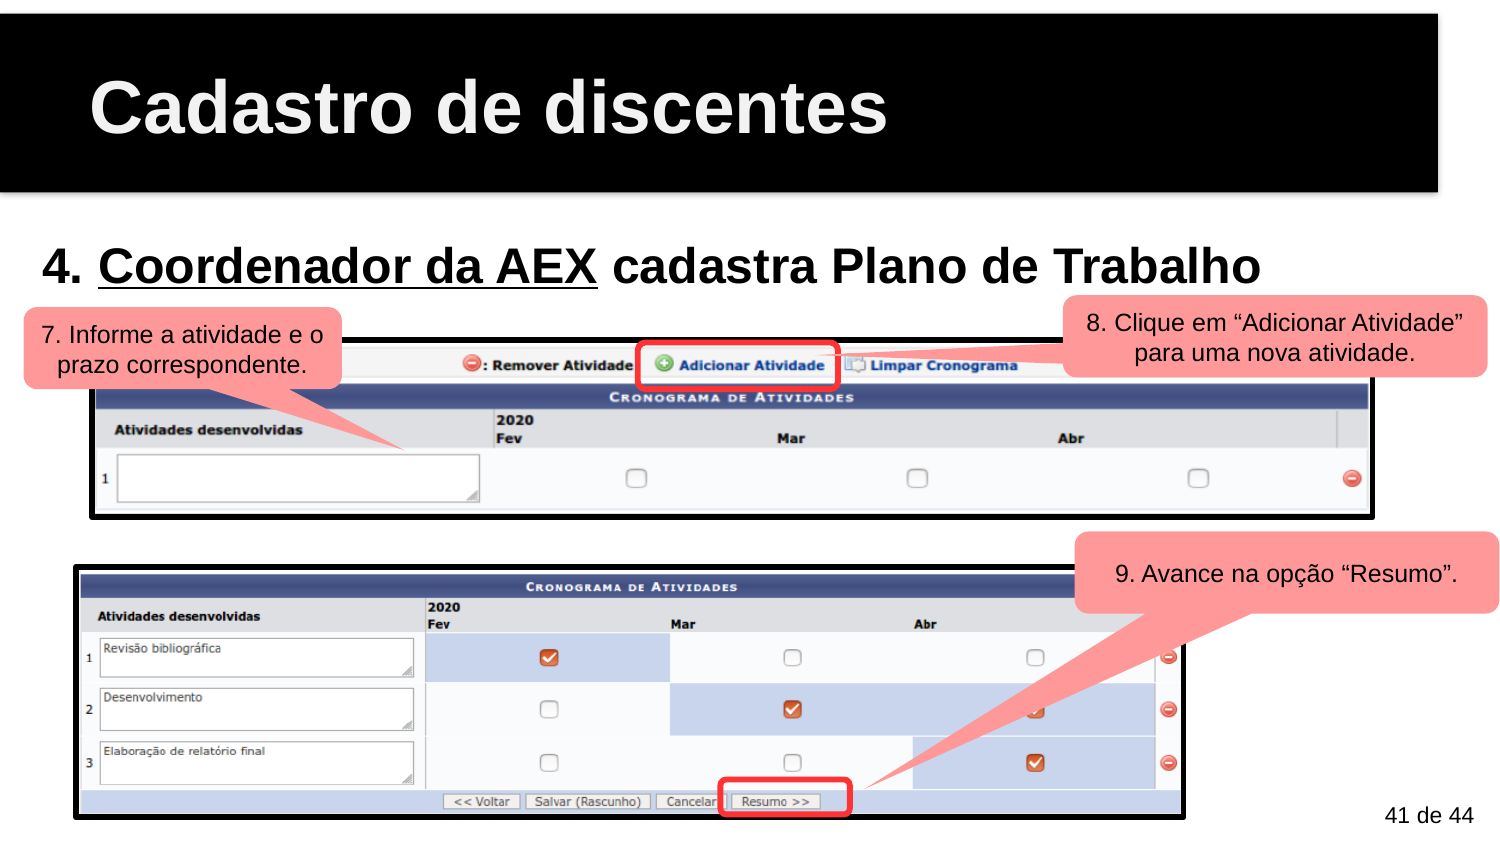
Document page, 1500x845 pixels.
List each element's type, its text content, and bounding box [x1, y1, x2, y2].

picture [94, 342, 1370, 515]
text_box 7. Informe a atividade e o prazo correspondente. [23, 307, 342, 390]
text_box <número> de 44 [1370, 793, 1500, 845]
text_box 8. Clique em “Adicionar Atividade” para uma nova atividade. [1062, 295, 1488, 378]
text_box 9. Avance na opção “Resumo”. [1074, 531, 1500, 644]
picture [78, 569, 1181, 815]
text_box 4. Coordenador da AEX cadastra Plano de Trabalho [27, 226, 1299, 302]
text_box Cadastro de discentes [0, 13, 1439, 193]
